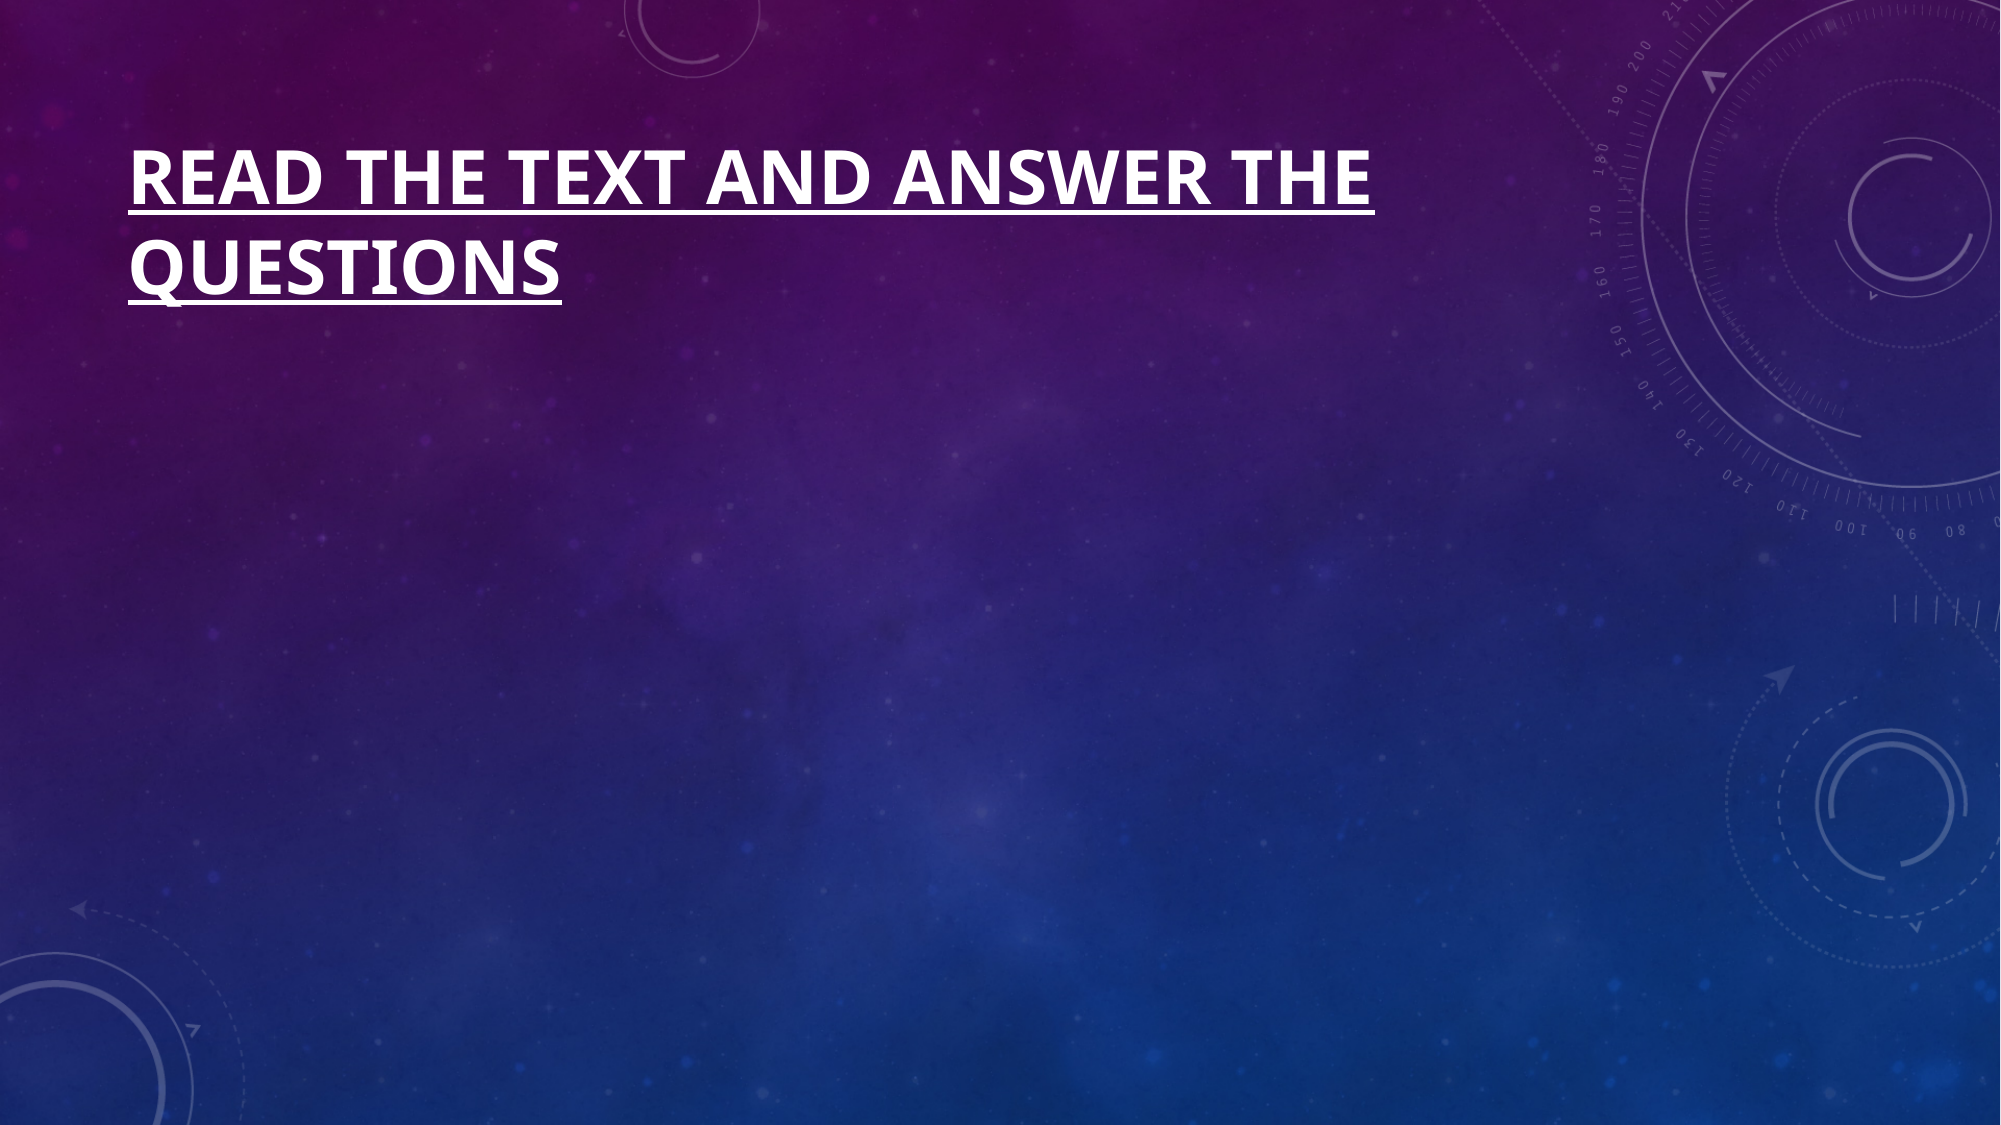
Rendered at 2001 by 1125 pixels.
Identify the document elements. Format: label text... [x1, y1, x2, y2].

picture [0, 0, 2001, 1125]
title READ the text and answer the questions [112, 99, 1775, 339]
